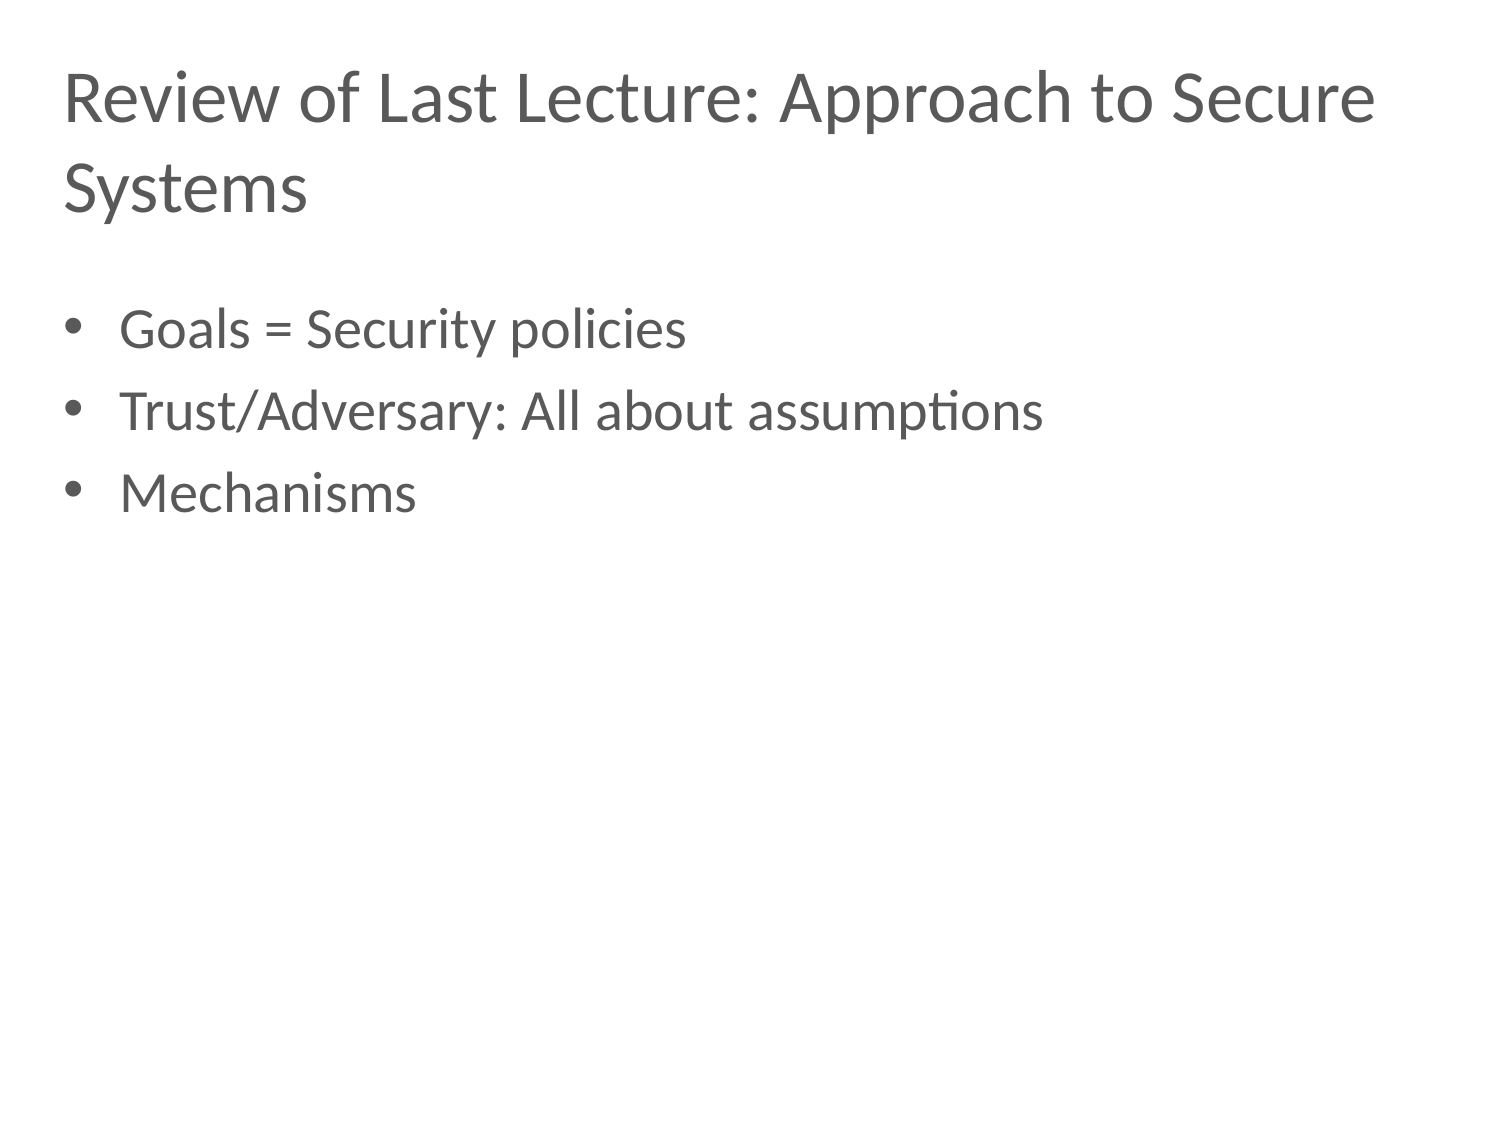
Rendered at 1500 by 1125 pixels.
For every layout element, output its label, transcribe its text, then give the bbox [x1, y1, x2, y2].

list Goals = Security policies Trust/Adversary: All about assumptions Mechanisms [48, 201, 1457, 940]
title Review of Last Lecture: Approach to Secure Systems [48, 40, 1457, 172]
